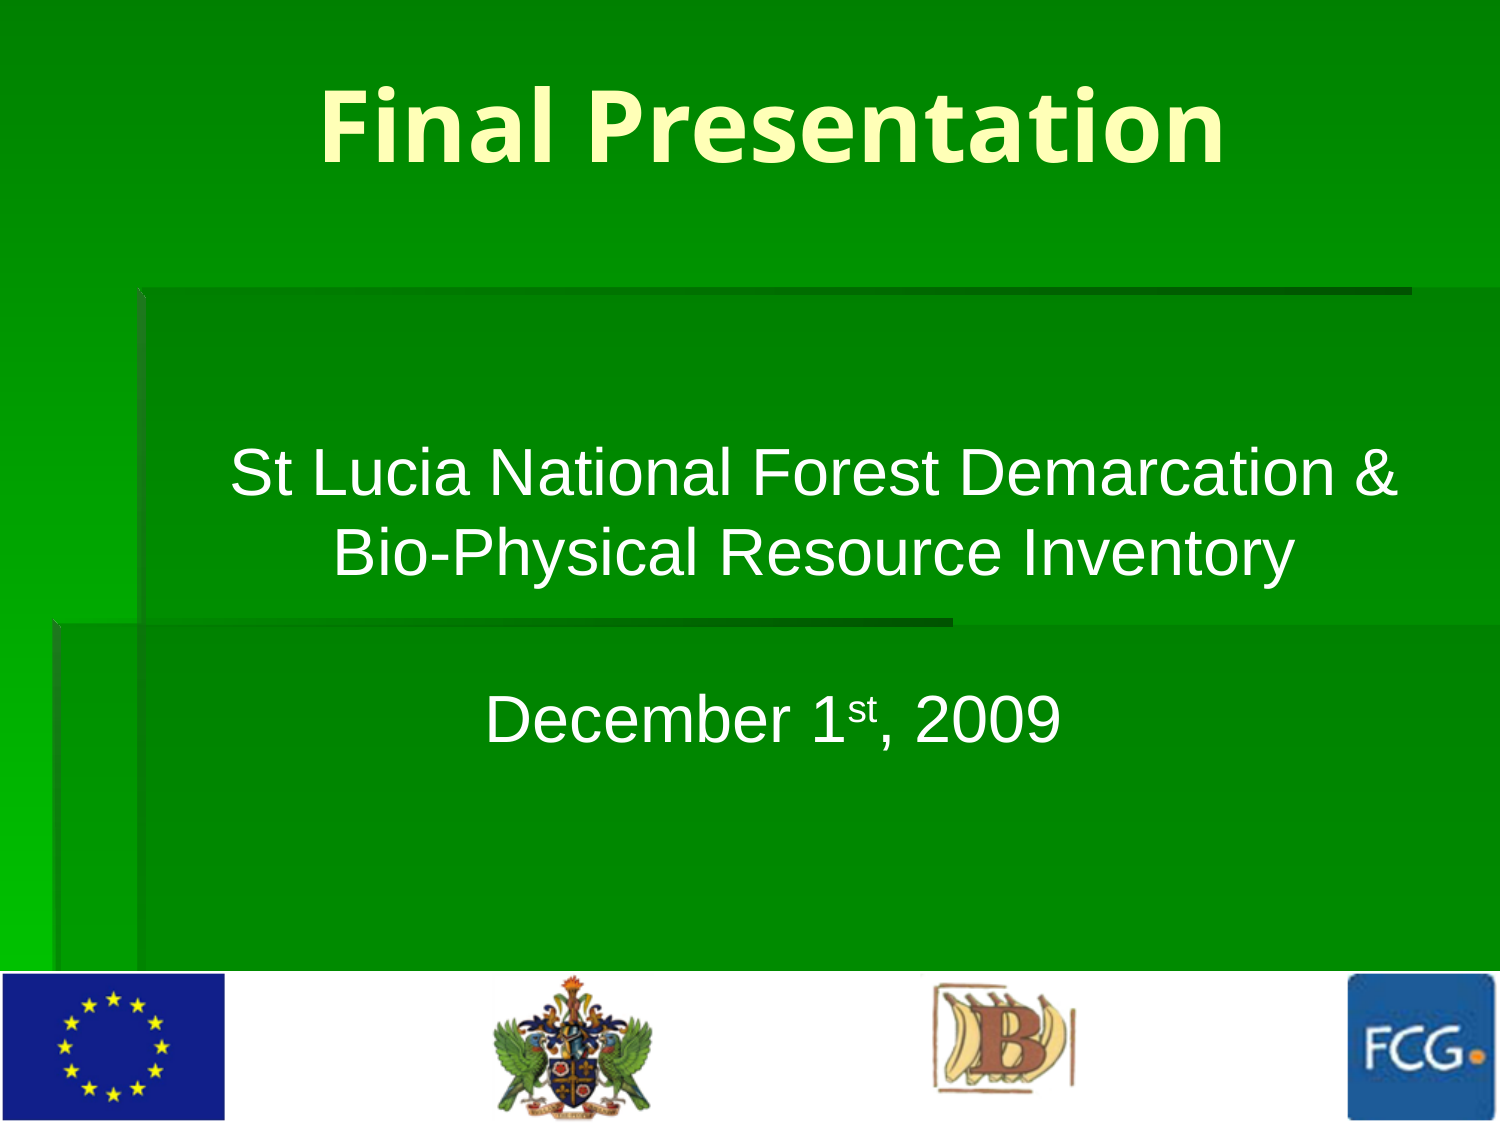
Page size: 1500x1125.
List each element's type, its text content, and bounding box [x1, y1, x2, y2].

subtitle St Lucia National Forest Demarcation & Bio-Physical Resource Inventory [206, 420, 1424, 709]
picture [0, 971, 1500, 1125]
title Final Presentation [135, 54, 1411, 438]
text_box December 1st, 2009 [395, 668, 1152, 764]
